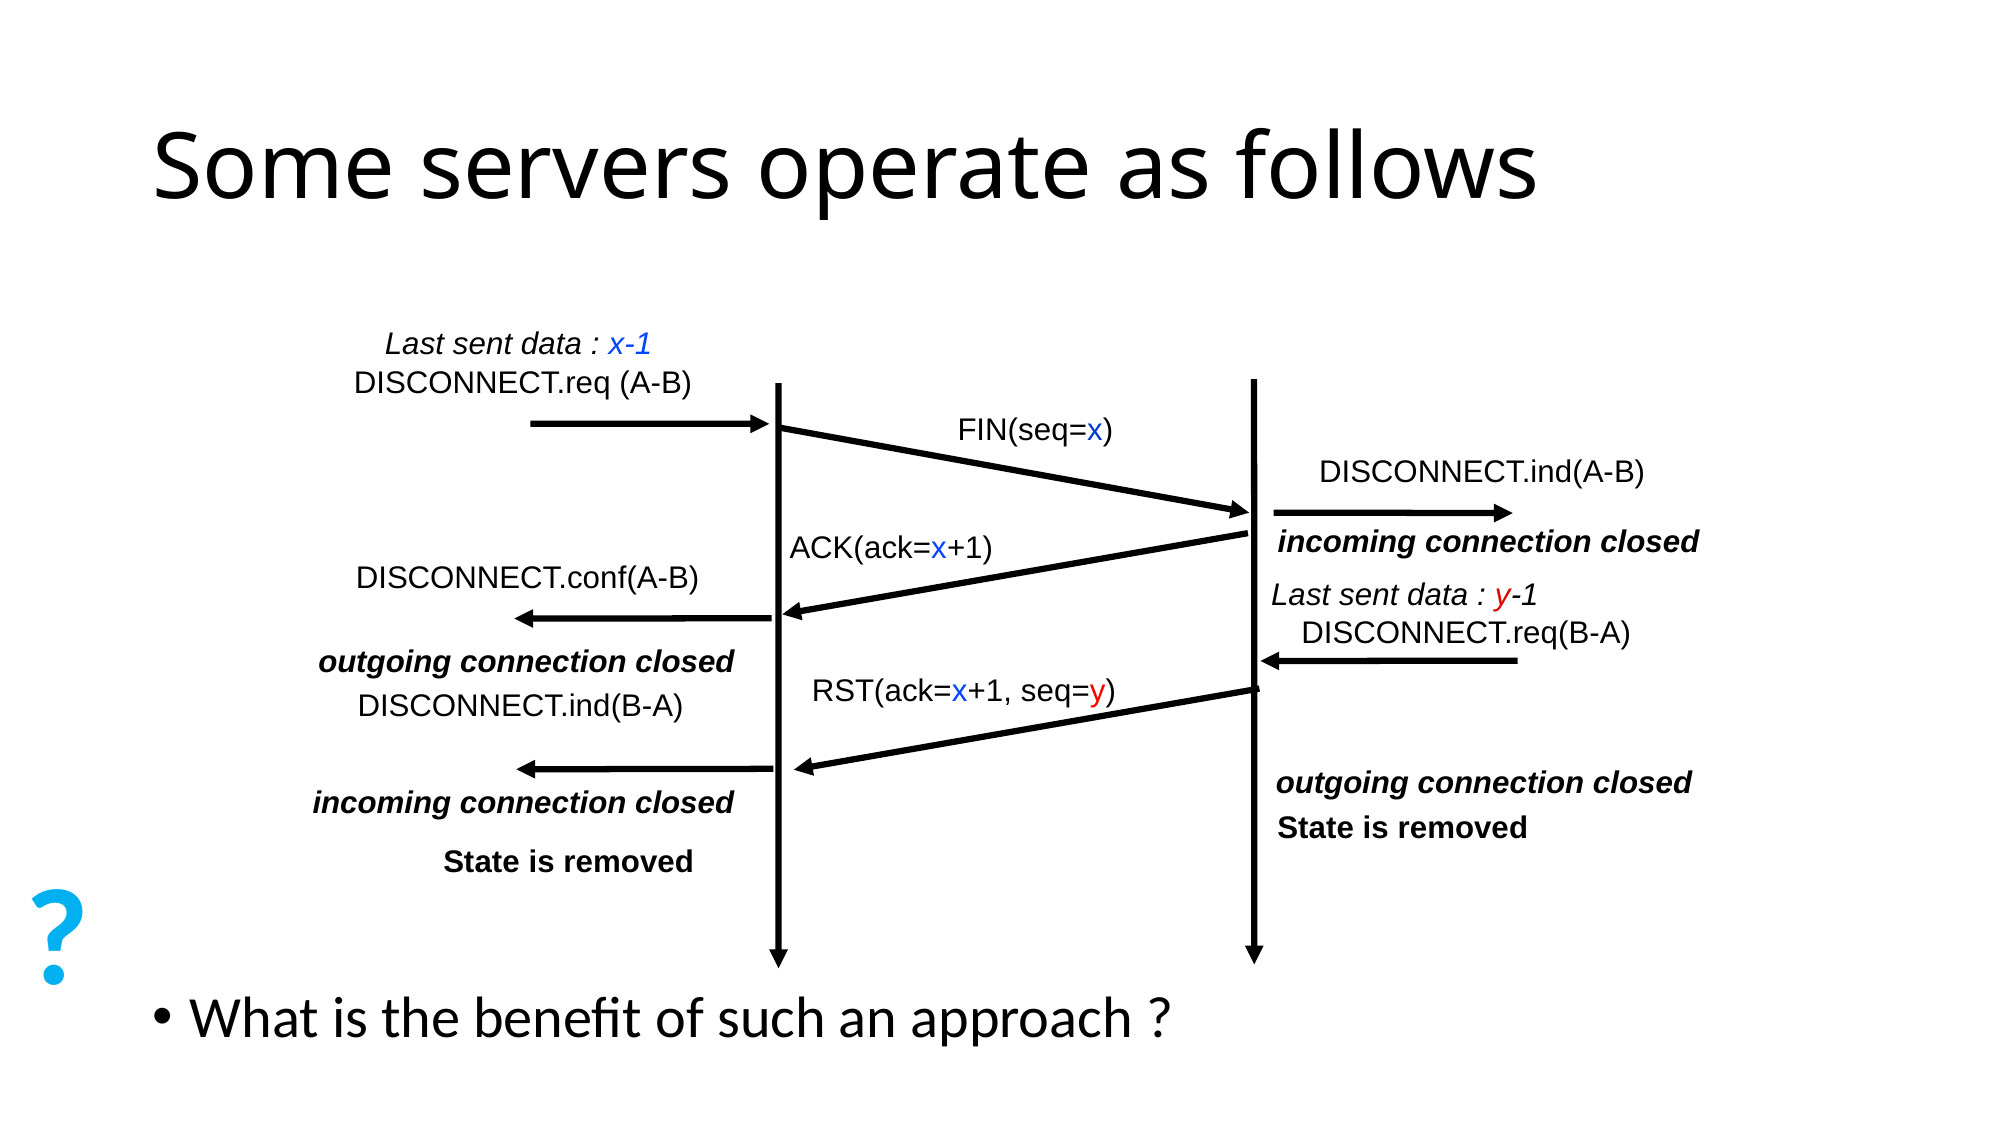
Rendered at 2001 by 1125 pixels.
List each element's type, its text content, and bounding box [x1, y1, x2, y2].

text_box incoming connection closed [312, 783, 736, 821]
text_box Last sent data : y-1 [1271, 580, 1540, 612]
title Some servers operate as follows [137, 59, 1863, 278]
text_box Last sent data : x-1 [384, 329, 653, 361]
text_box [1260, 654, 1518, 668]
text_box ? [10, 839, 105, 1019]
text_box State is removed [1277, 813, 1529, 845]
text_box RST(ack=x+1, seq=y) [811, 676, 1117, 708]
text_box State is removed [443, 847, 695, 880]
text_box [354, 532, 1248, 619]
text_box outgoing connection closed [1275, 764, 1693, 801]
text_box [793, 688, 1260, 774]
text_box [352, 368, 1648, 514]
text_box [516, 763, 774, 776]
text_box outgoing connection closed [318, 643, 736, 680]
text_box DISCONNECT.req(B-A) [1301, 618, 1632, 650]
text_box incoming connection closed [1277, 523, 1701, 560]
text_box [1248, 690, 1261, 965]
list What is the benefit of such an approach ? [137, 980, 1863, 1066]
text_box [772, 619, 785, 969]
text_box DISCONNECT.ind(B-A) [357, 690, 685, 723]
